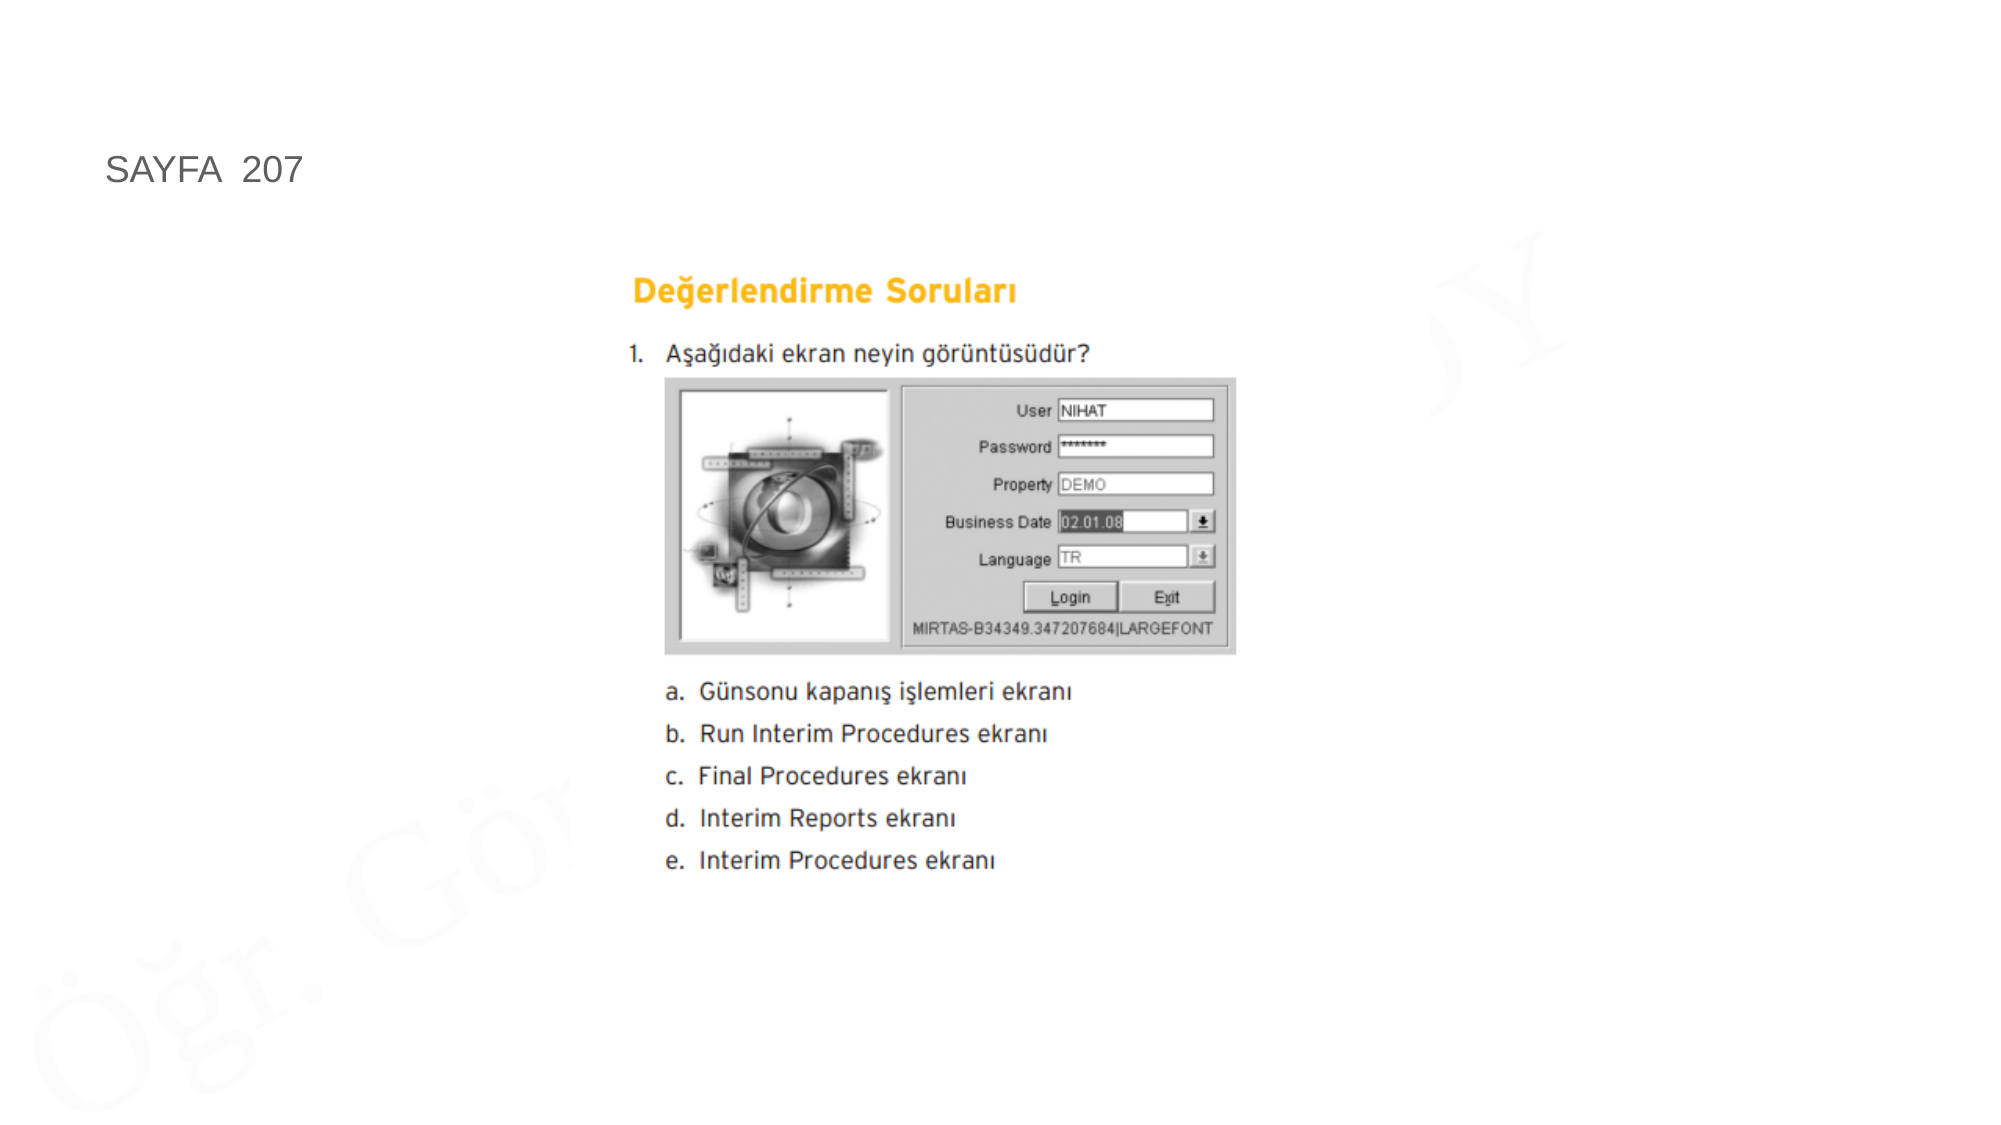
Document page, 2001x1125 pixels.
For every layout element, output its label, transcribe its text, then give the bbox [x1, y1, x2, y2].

text_box SAYFA 207 [90, 138, 1090, 198]
picture [571, 234, 1429, 891]
